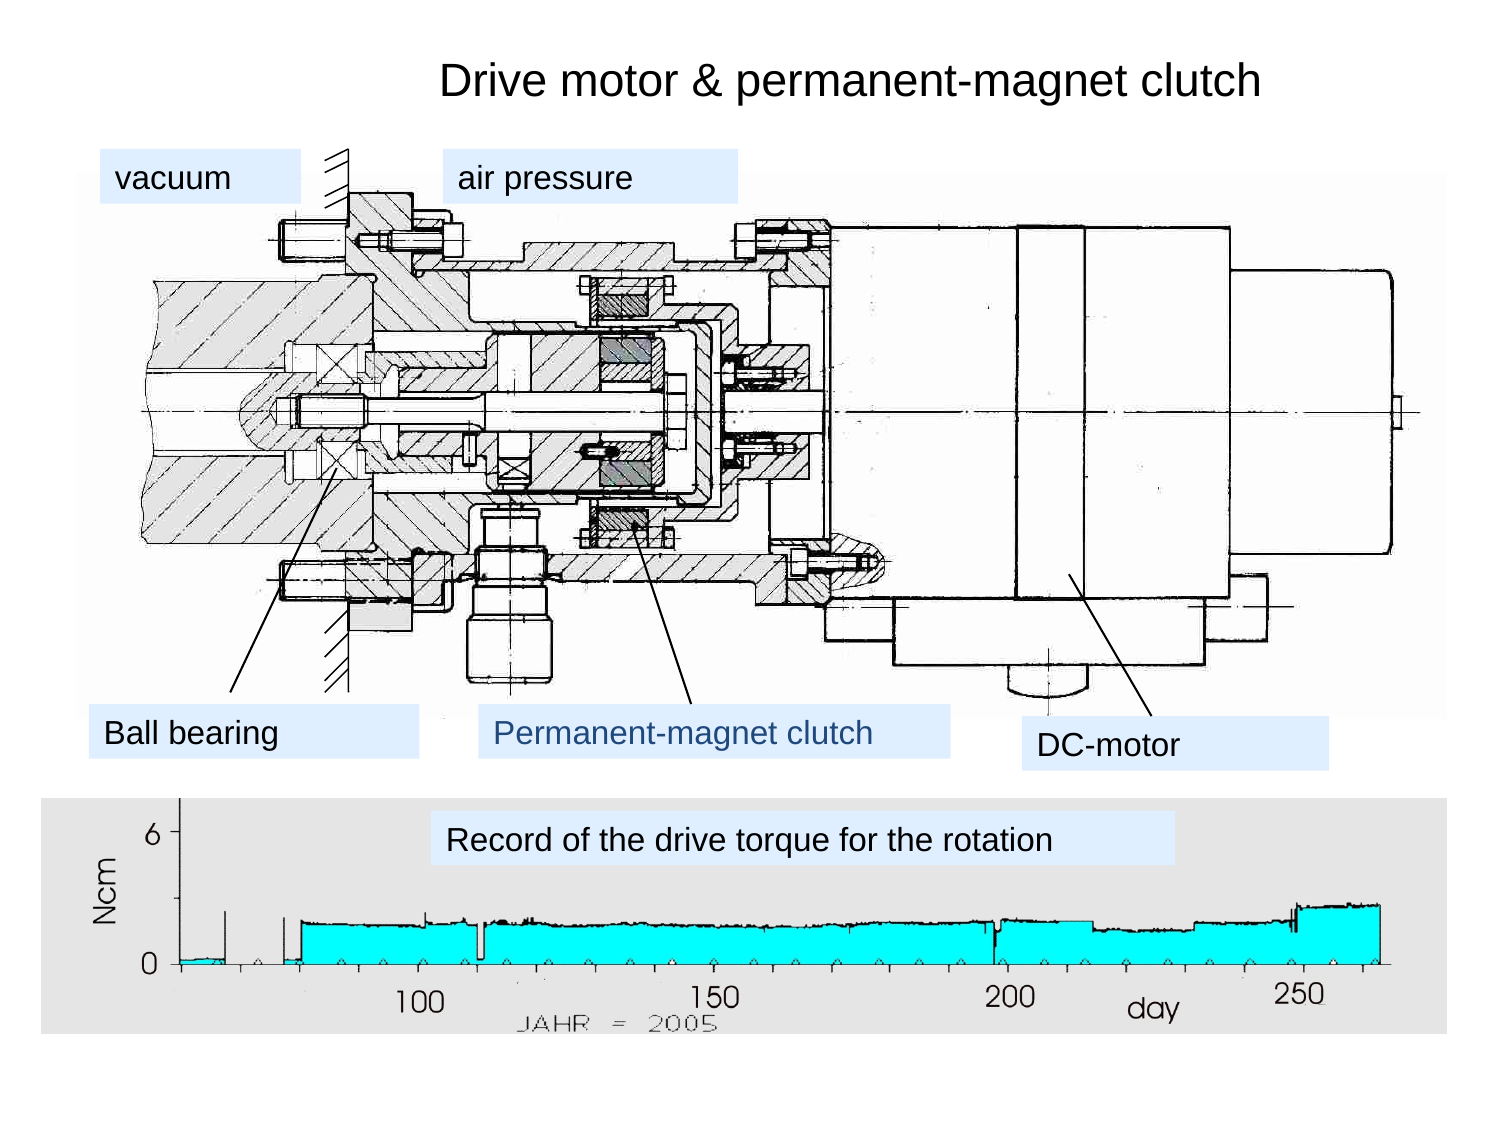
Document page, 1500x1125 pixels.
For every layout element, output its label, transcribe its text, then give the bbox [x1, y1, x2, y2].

title Drive motor & permanent-magnet clutch [301, 42, 1400, 114]
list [40, 798, 1448, 1035]
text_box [76, 148, 1448, 772]
